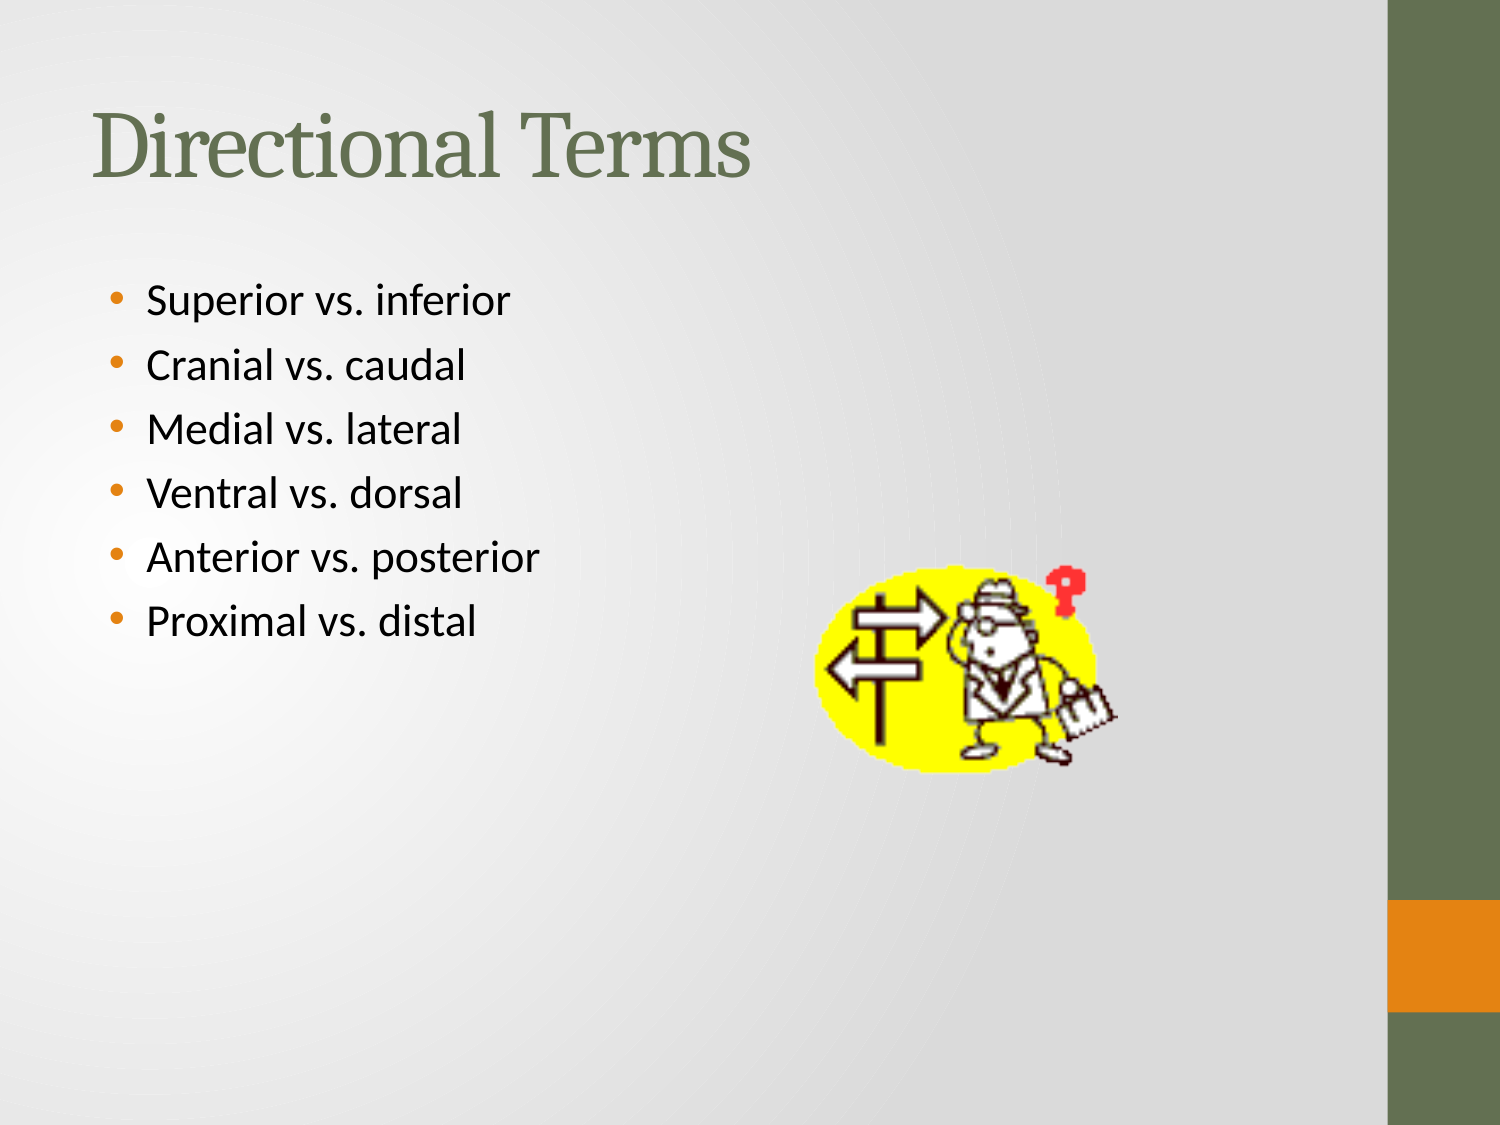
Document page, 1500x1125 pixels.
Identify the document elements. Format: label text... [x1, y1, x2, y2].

title Directional Terms [75, 45, 1325, 233]
list Superior vs. inferior Cranial vs. caudal Medial vs. lateral Ventral vs. dorsal Anterior vs. posterior Proximal vs. distal [75, 262, 1325, 1050]
picture [811, 549, 1119, 778]
